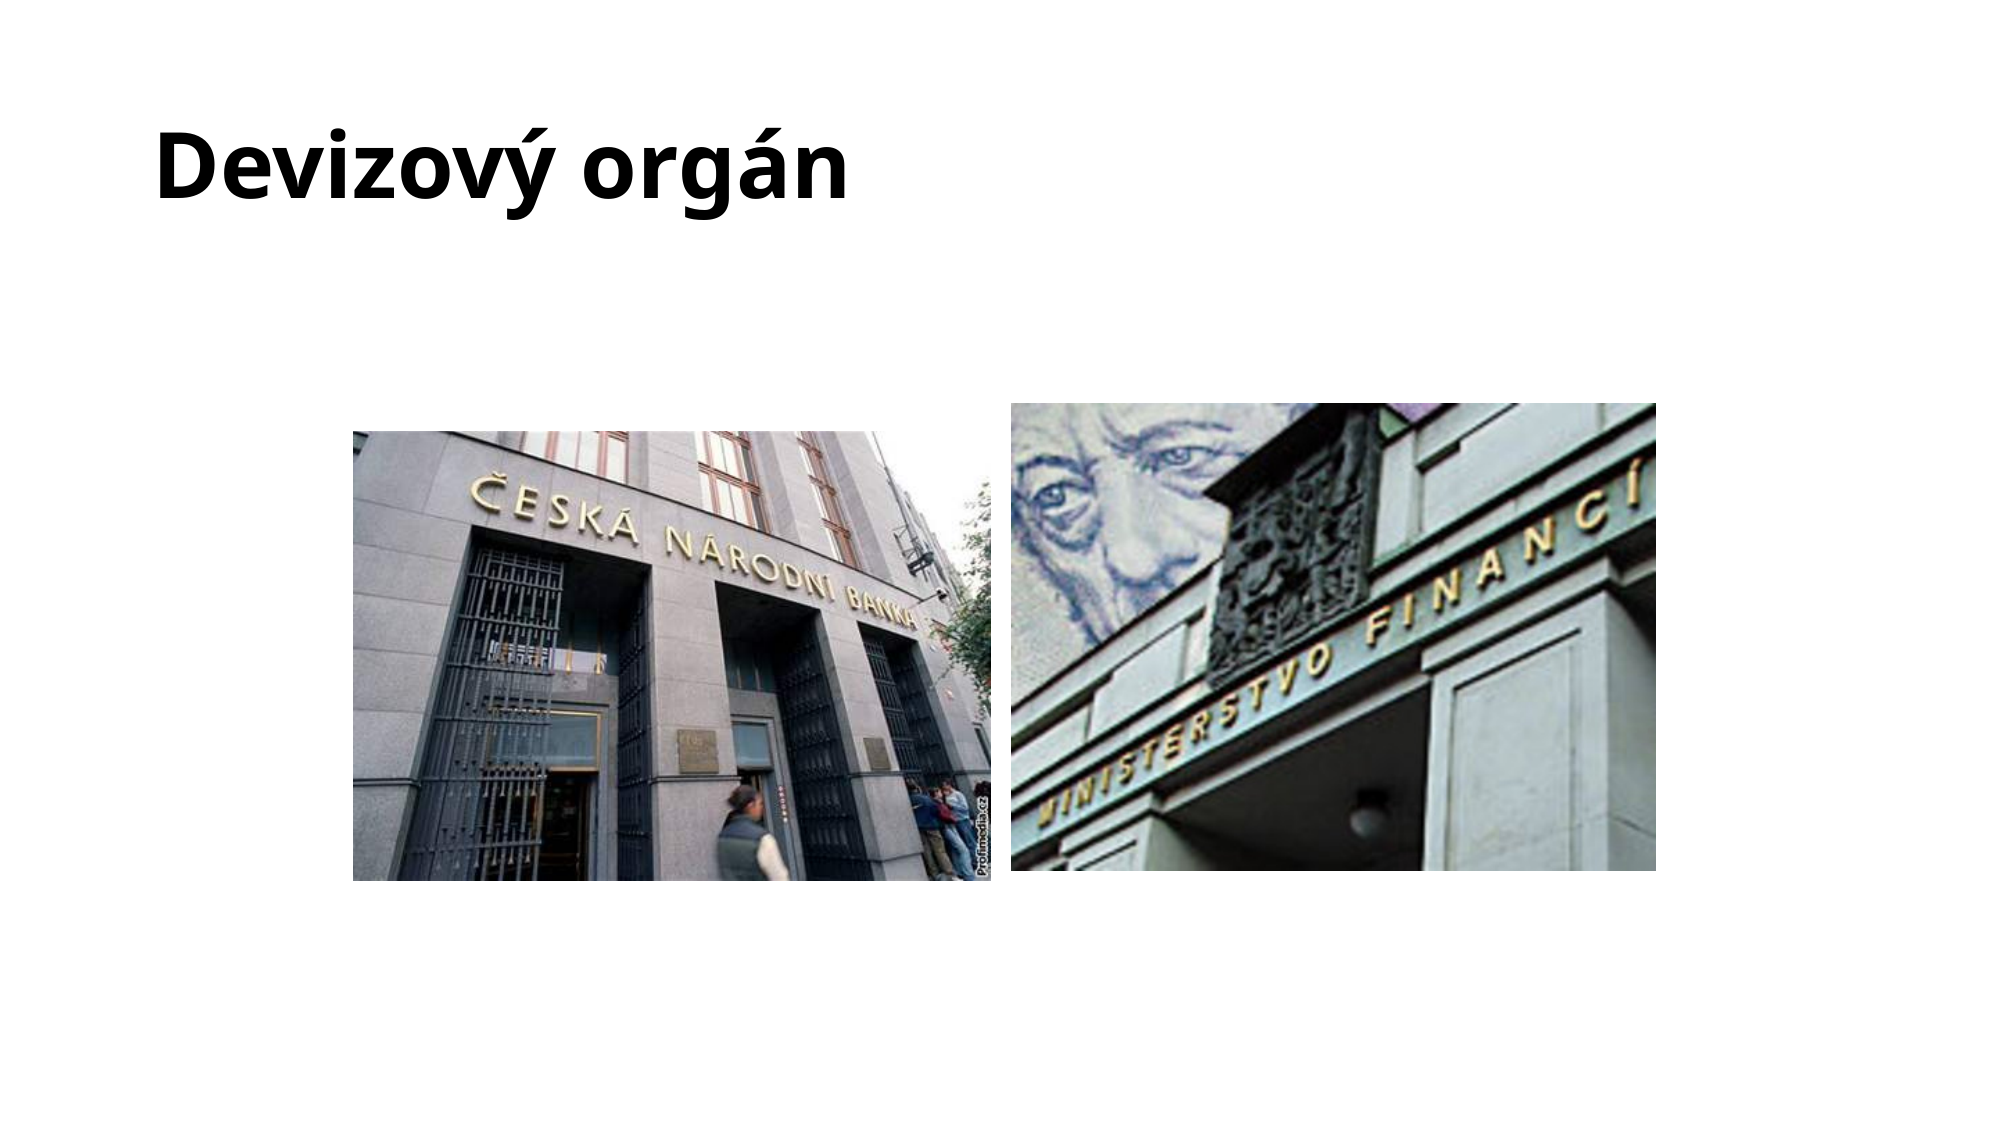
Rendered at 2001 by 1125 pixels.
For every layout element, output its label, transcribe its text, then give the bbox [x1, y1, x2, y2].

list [353, 431, 991, 881]
title Devizový orgán [137, 59, 1863, 278]
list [1011, 403, 1656, 872]
